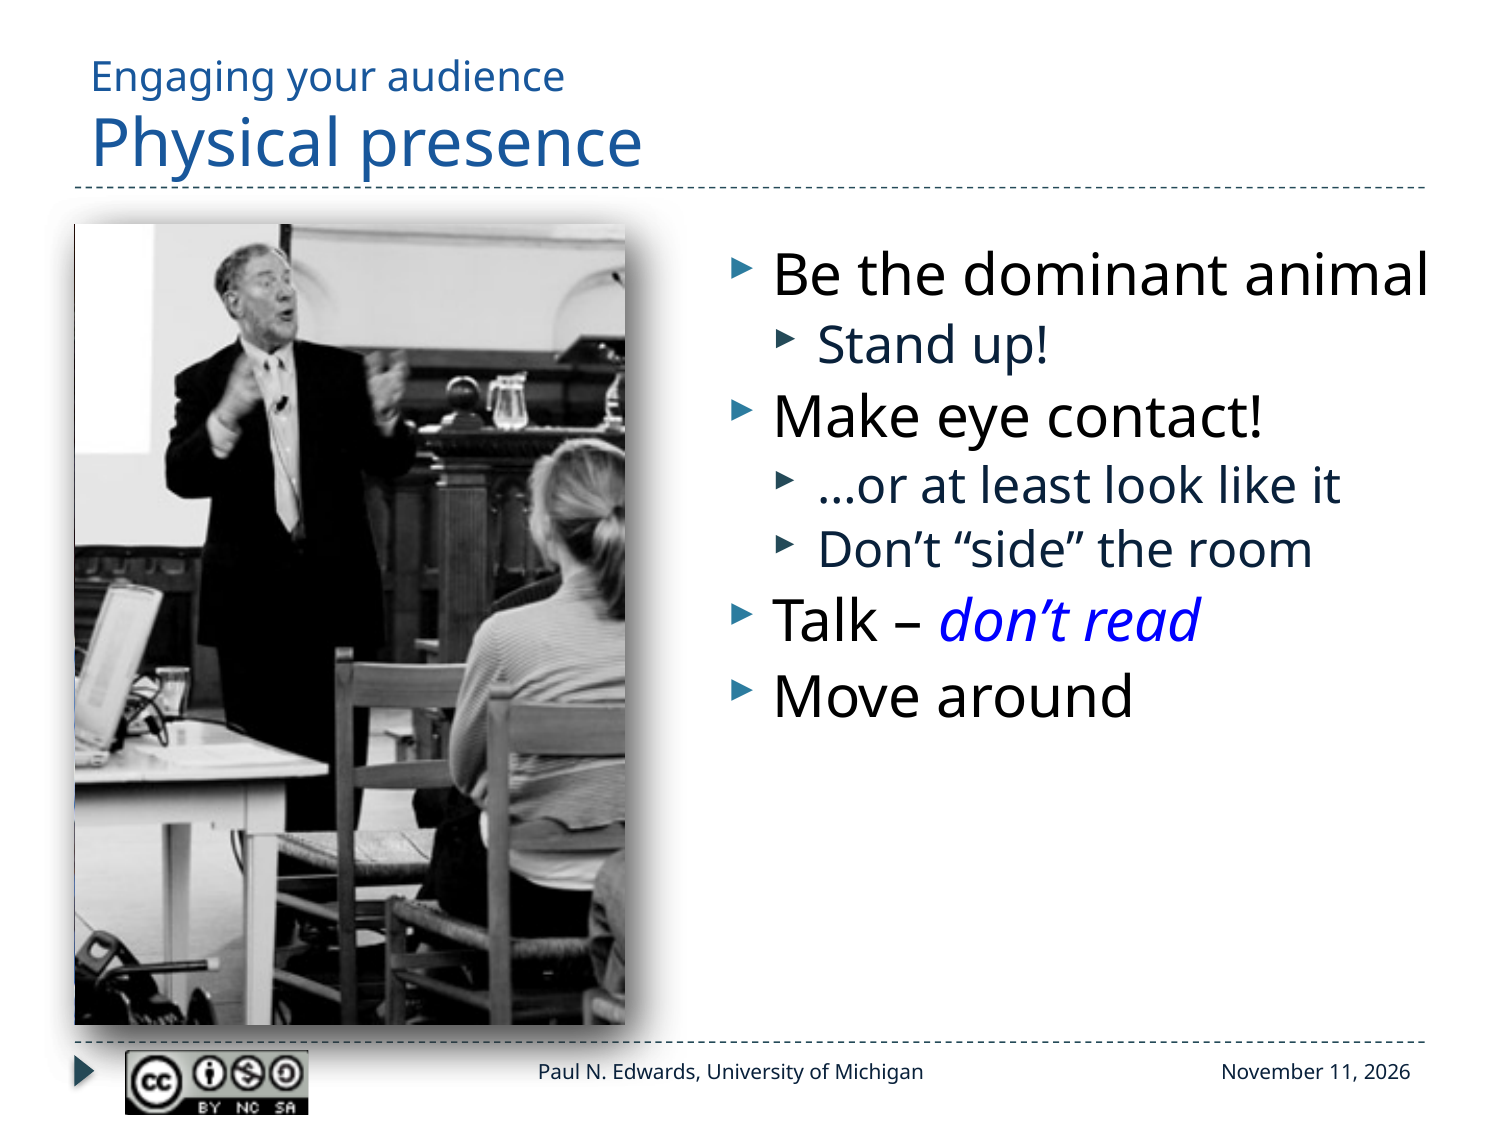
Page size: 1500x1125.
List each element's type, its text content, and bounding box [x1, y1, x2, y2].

picture [74, 224, 626, 1026]
footer Paul N. Edwards, University of Michigan [475, 1042, 1051, 1103]
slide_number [1051, 1042, 1426, 1103]
title Engaging your audience Physical presence [75, 24, 1425, 188]
picture [124, 1049, 309, 1115]
list Be the dominant animal Stand up! Make eye contact! …or at least look like it Don’t “side” the room Talk – don’t read Move around [712, 237, 1500, 988]
